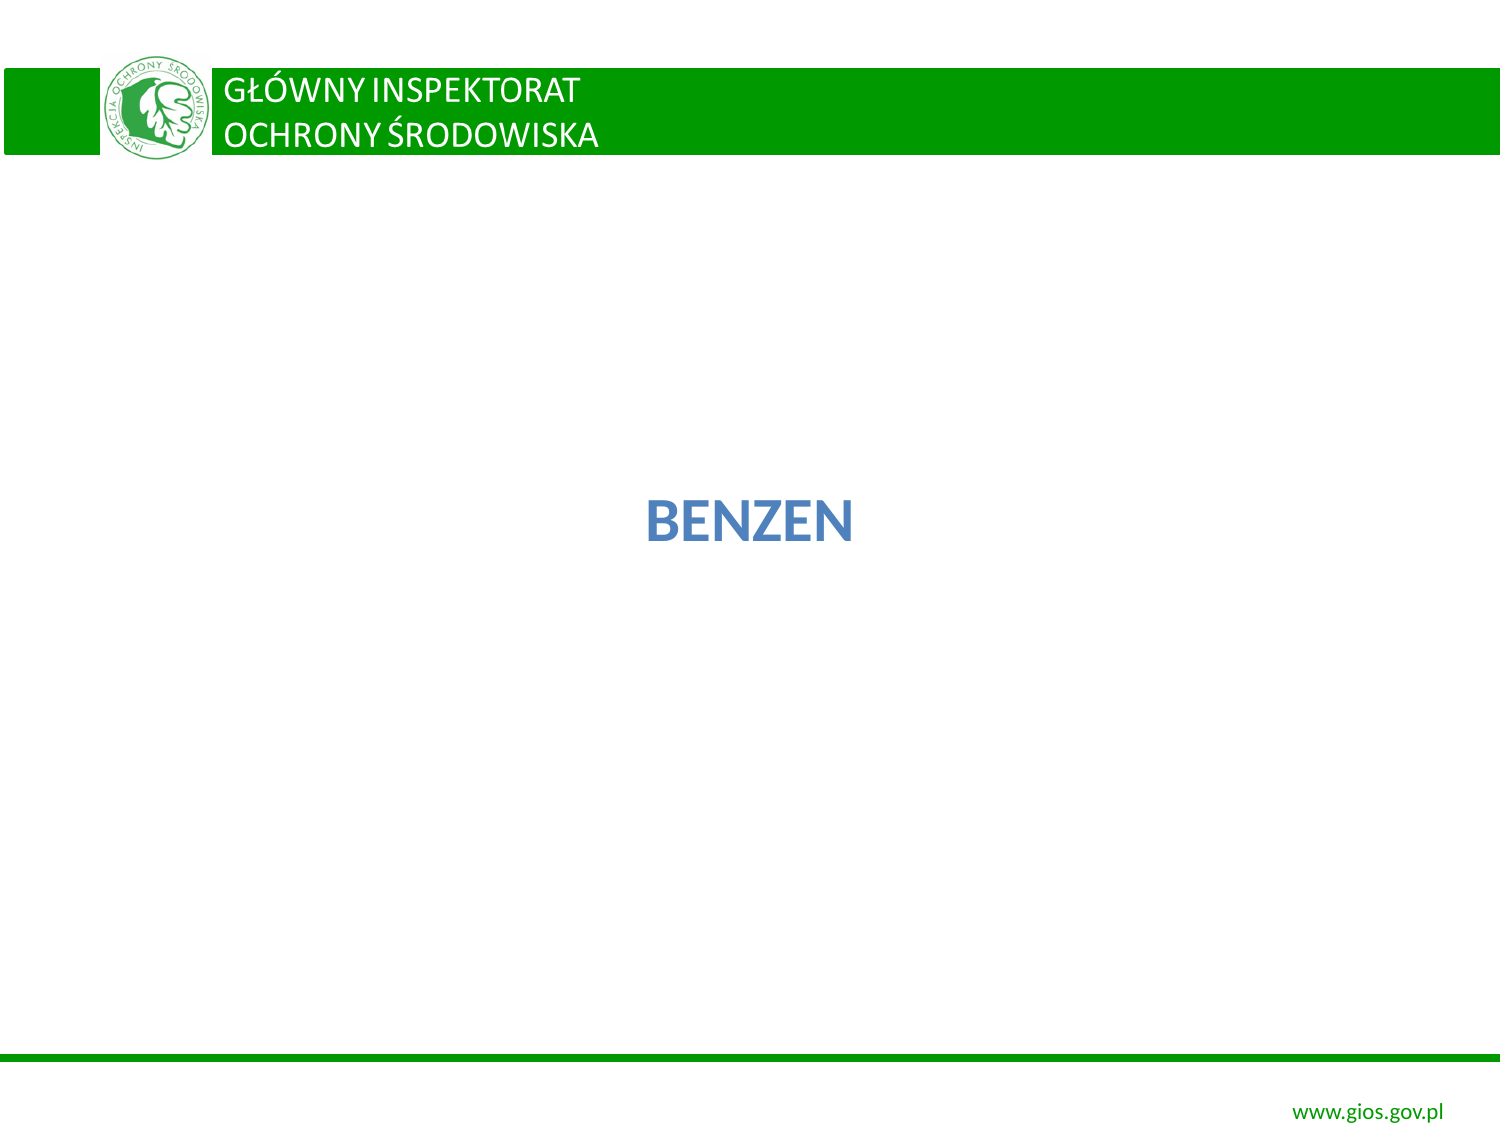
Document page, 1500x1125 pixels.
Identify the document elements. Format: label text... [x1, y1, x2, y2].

list BENZEN [53, 471, 1447, 563]
text_box [0, 1052, 1500, 1064]
text_box www.gios.gov.pl [1277, 1089, 1460, 1125]
picture [4, 54, 1500, 181]
